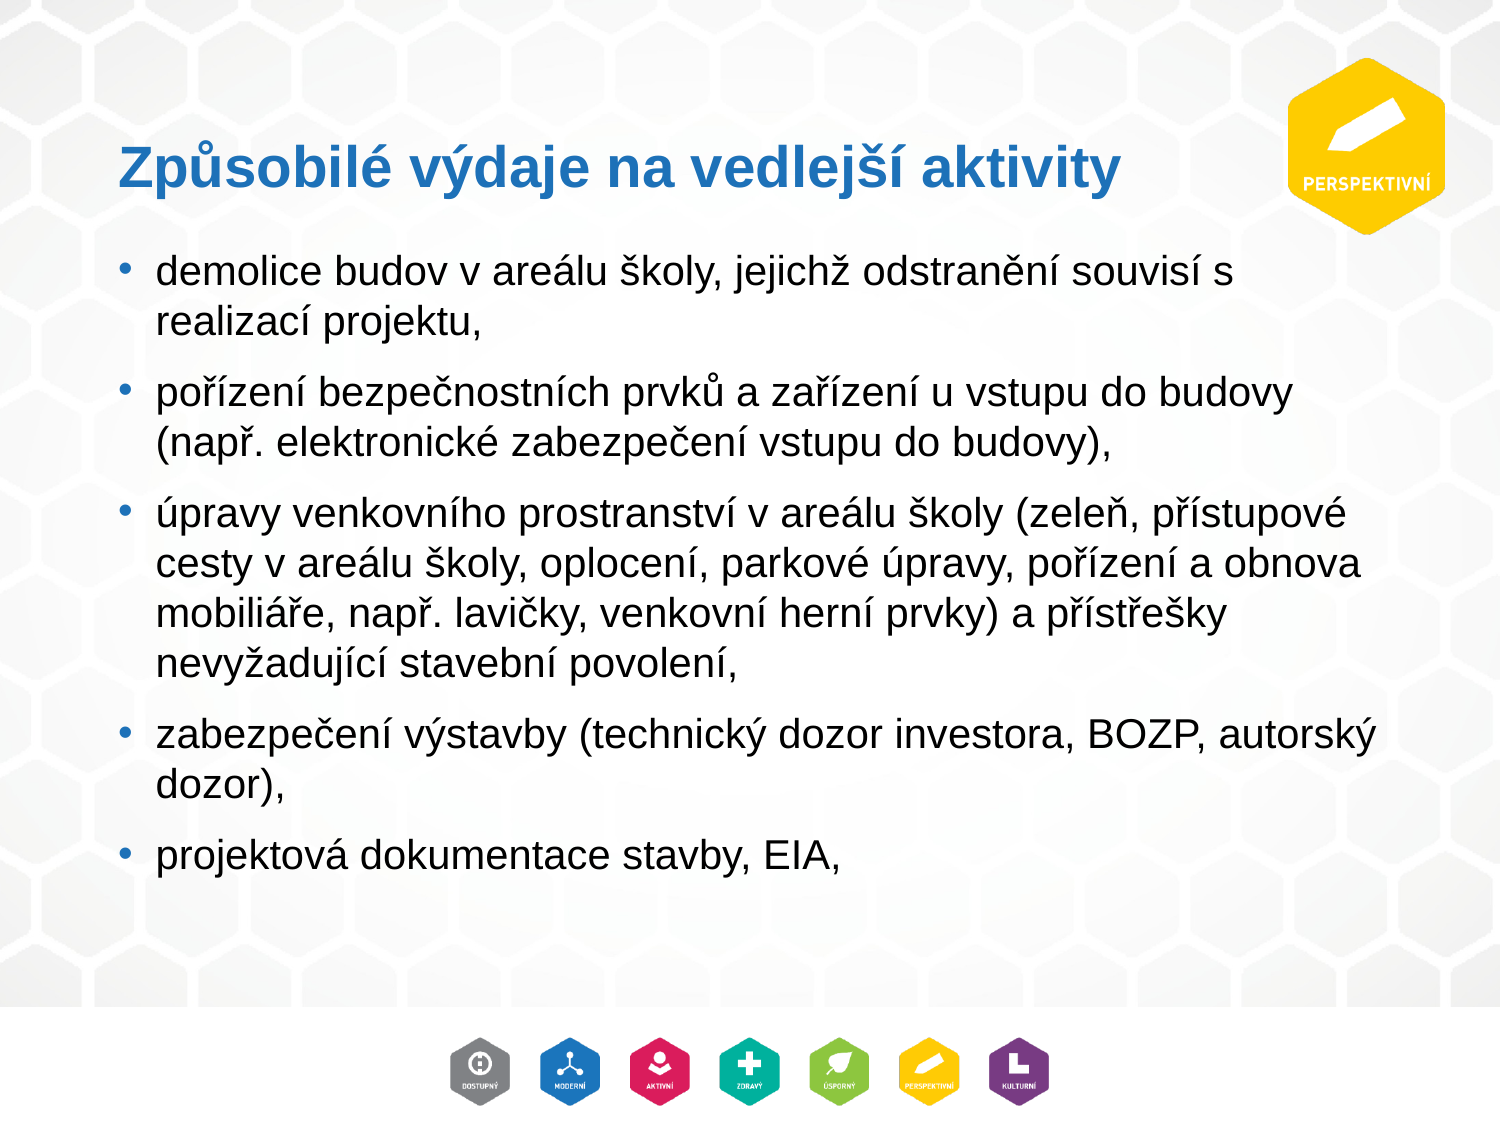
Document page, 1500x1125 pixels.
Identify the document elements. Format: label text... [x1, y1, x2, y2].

title Způsobilé výdaje na vedlejší aktivity [103, 59, 1397, 235]
picture [430, 1014, 1070, 1125]
picture [0, 0, 1500, 1007]
list demolice budov v areálu školy, jejichž odstranění souvisí s realizací projektu, pořízení bezpečnostních prvků a zařízení u vstupu do budovy (např. elektronické zabezpečení vstupu do budovy), úpravy venkovního prostranství v areálu školy (zeleň, přístupové cesty v areálu školy, oplocení, parkové úpravy, pořízení a obnova mobiliáře, např. lavičky, venkovní herní prvky) a přístřešky nevyžadující stavební povolení, zabezpečení výstavby (technický dozor investora, BOZP, autorský dozor), projektová dokumentace stavby, EIA, [103, 235, 1397, 1014]
